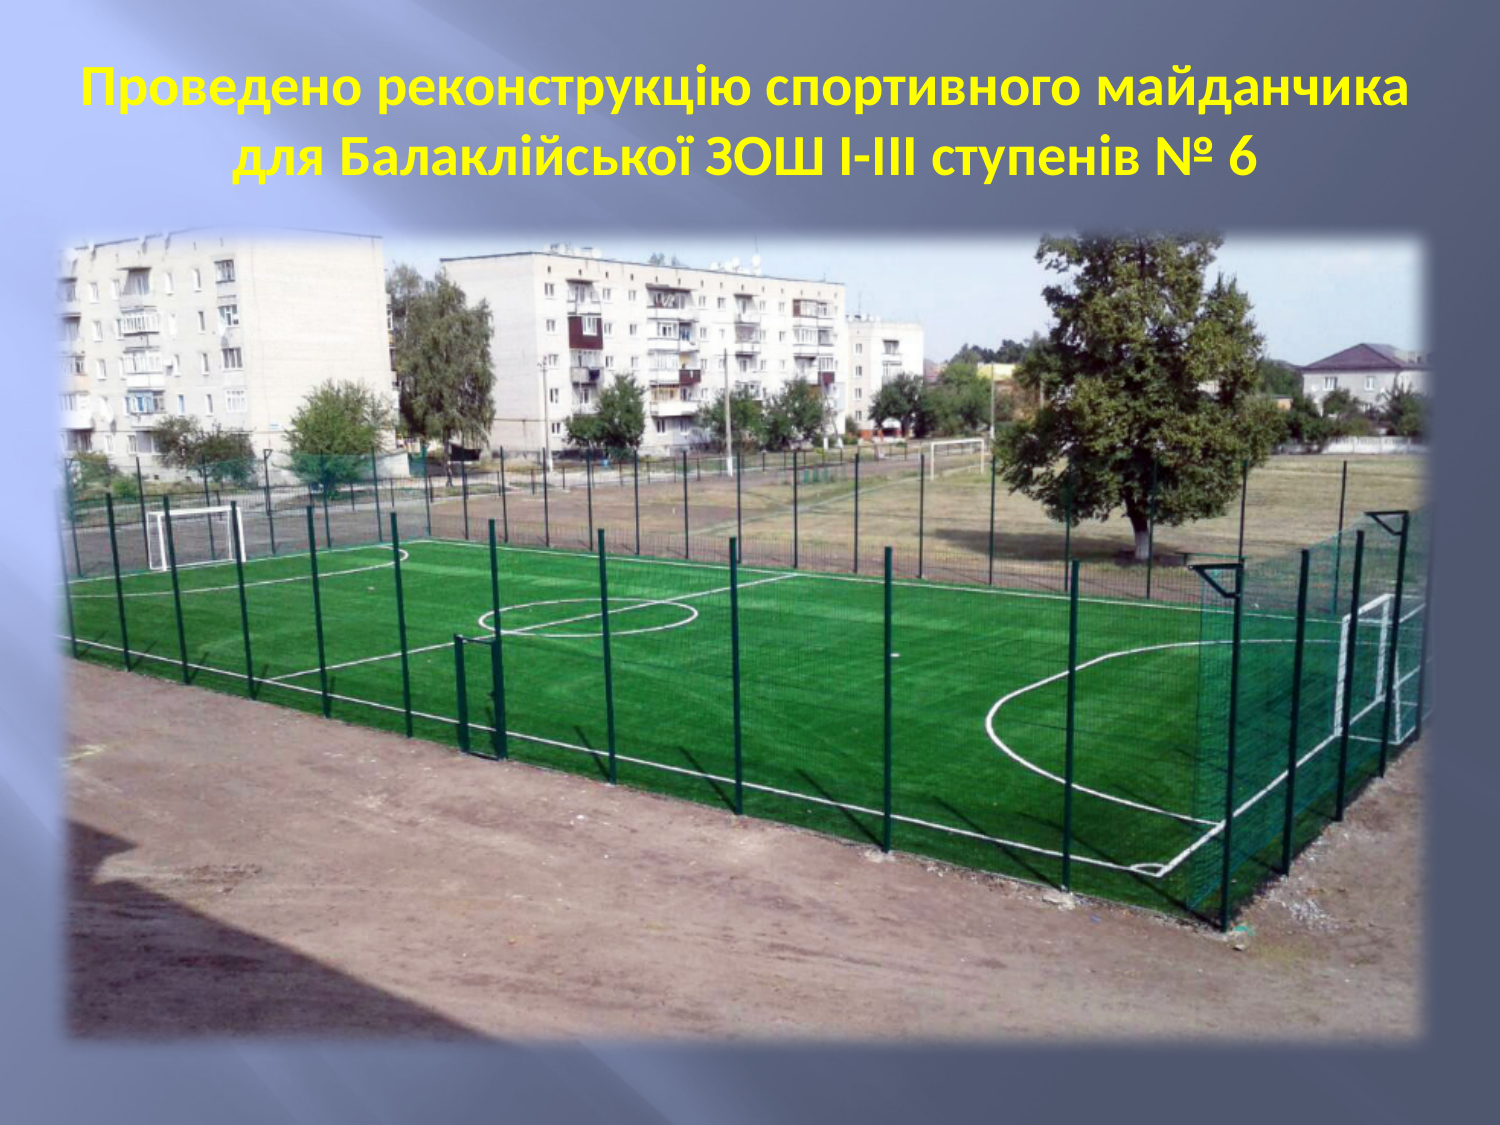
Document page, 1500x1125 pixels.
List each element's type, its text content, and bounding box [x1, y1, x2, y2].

picture [48, 222, 1440, 1058]
title Проведено реконструкцію спортивного майданчика для Балаклійської ЗОШ І-ІІІ ступенів № 6 [33, 23, 1458, 212]
